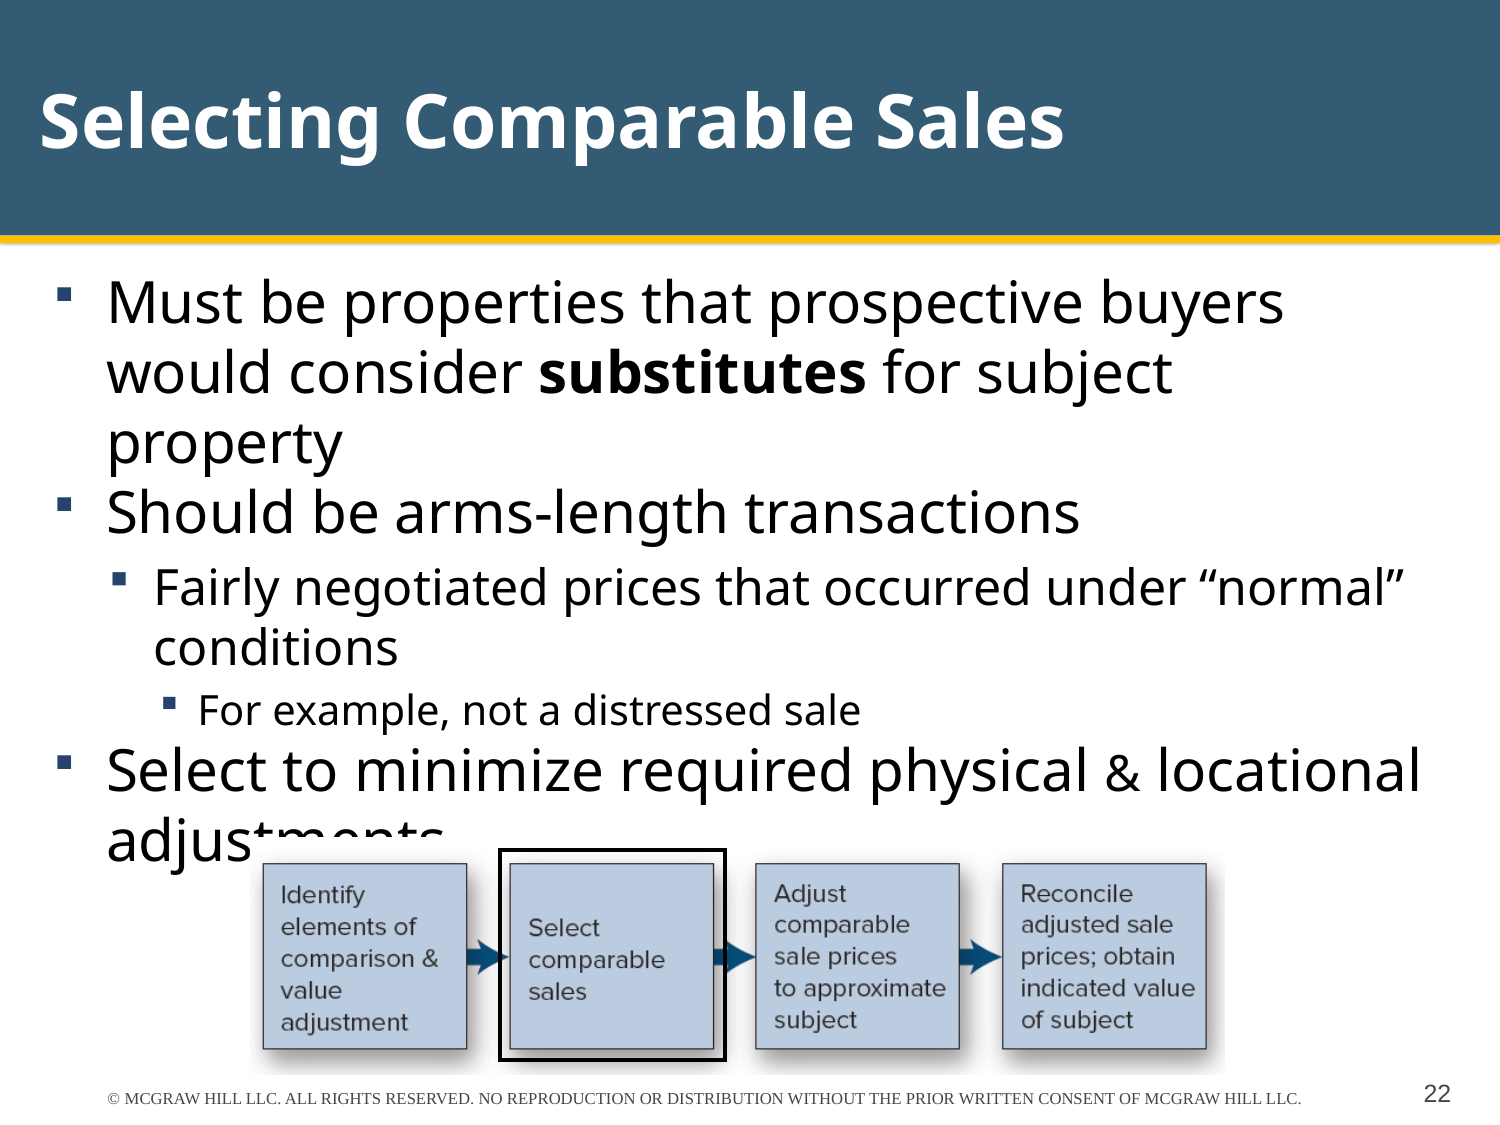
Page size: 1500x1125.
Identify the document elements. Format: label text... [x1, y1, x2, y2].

footer © MCGRAW HILL LLC. ALL RIGHTS RESERVED. NO REPRODUCTION OR DISTRIBUTION WITHOUT THE PRIOR WRITTEN CONSENT OF MCGRAW HILL LLC. [75, 1062, 1337, 1108]
title Selecting Comparable Sales [24, 24, 1375, 212]
slide_number 22 [1345, 1062, 1467, 1108]
picture [249, 837, 1225, 1075]
list Must be properties that prospective buyers would consider substitutes for subject property Should be arms-length transactions Fairly negotiated prices that occurred under “normal” conditions For example, not a distressed sale Select to minimize required physical & locational adjustments [24, 249, 1438, 1025]
